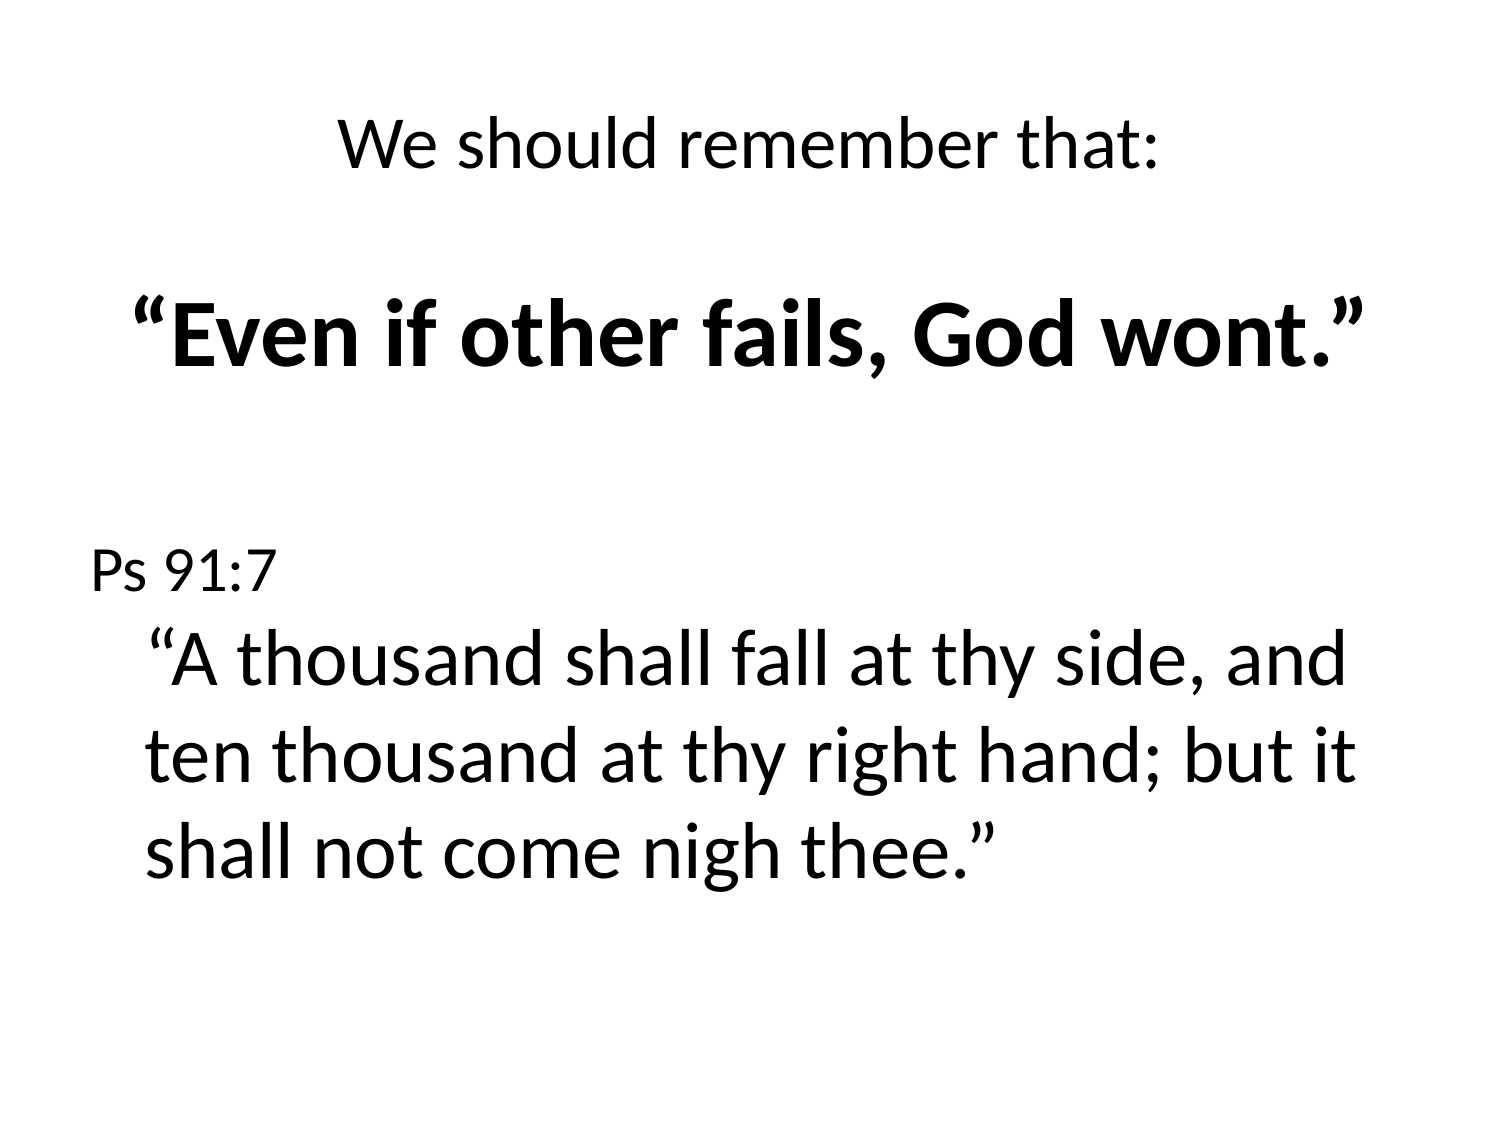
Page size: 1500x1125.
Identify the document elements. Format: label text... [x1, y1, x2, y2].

list “Even if other fails, God wont.” Ps 91:7 “A thousand shall fall at thy side, and ten thousand at thy right hand; but it shall not come nigh thee.” [75, 262, 1425, 1005]
title We should remember that: [75, 45, 1425, 233]
